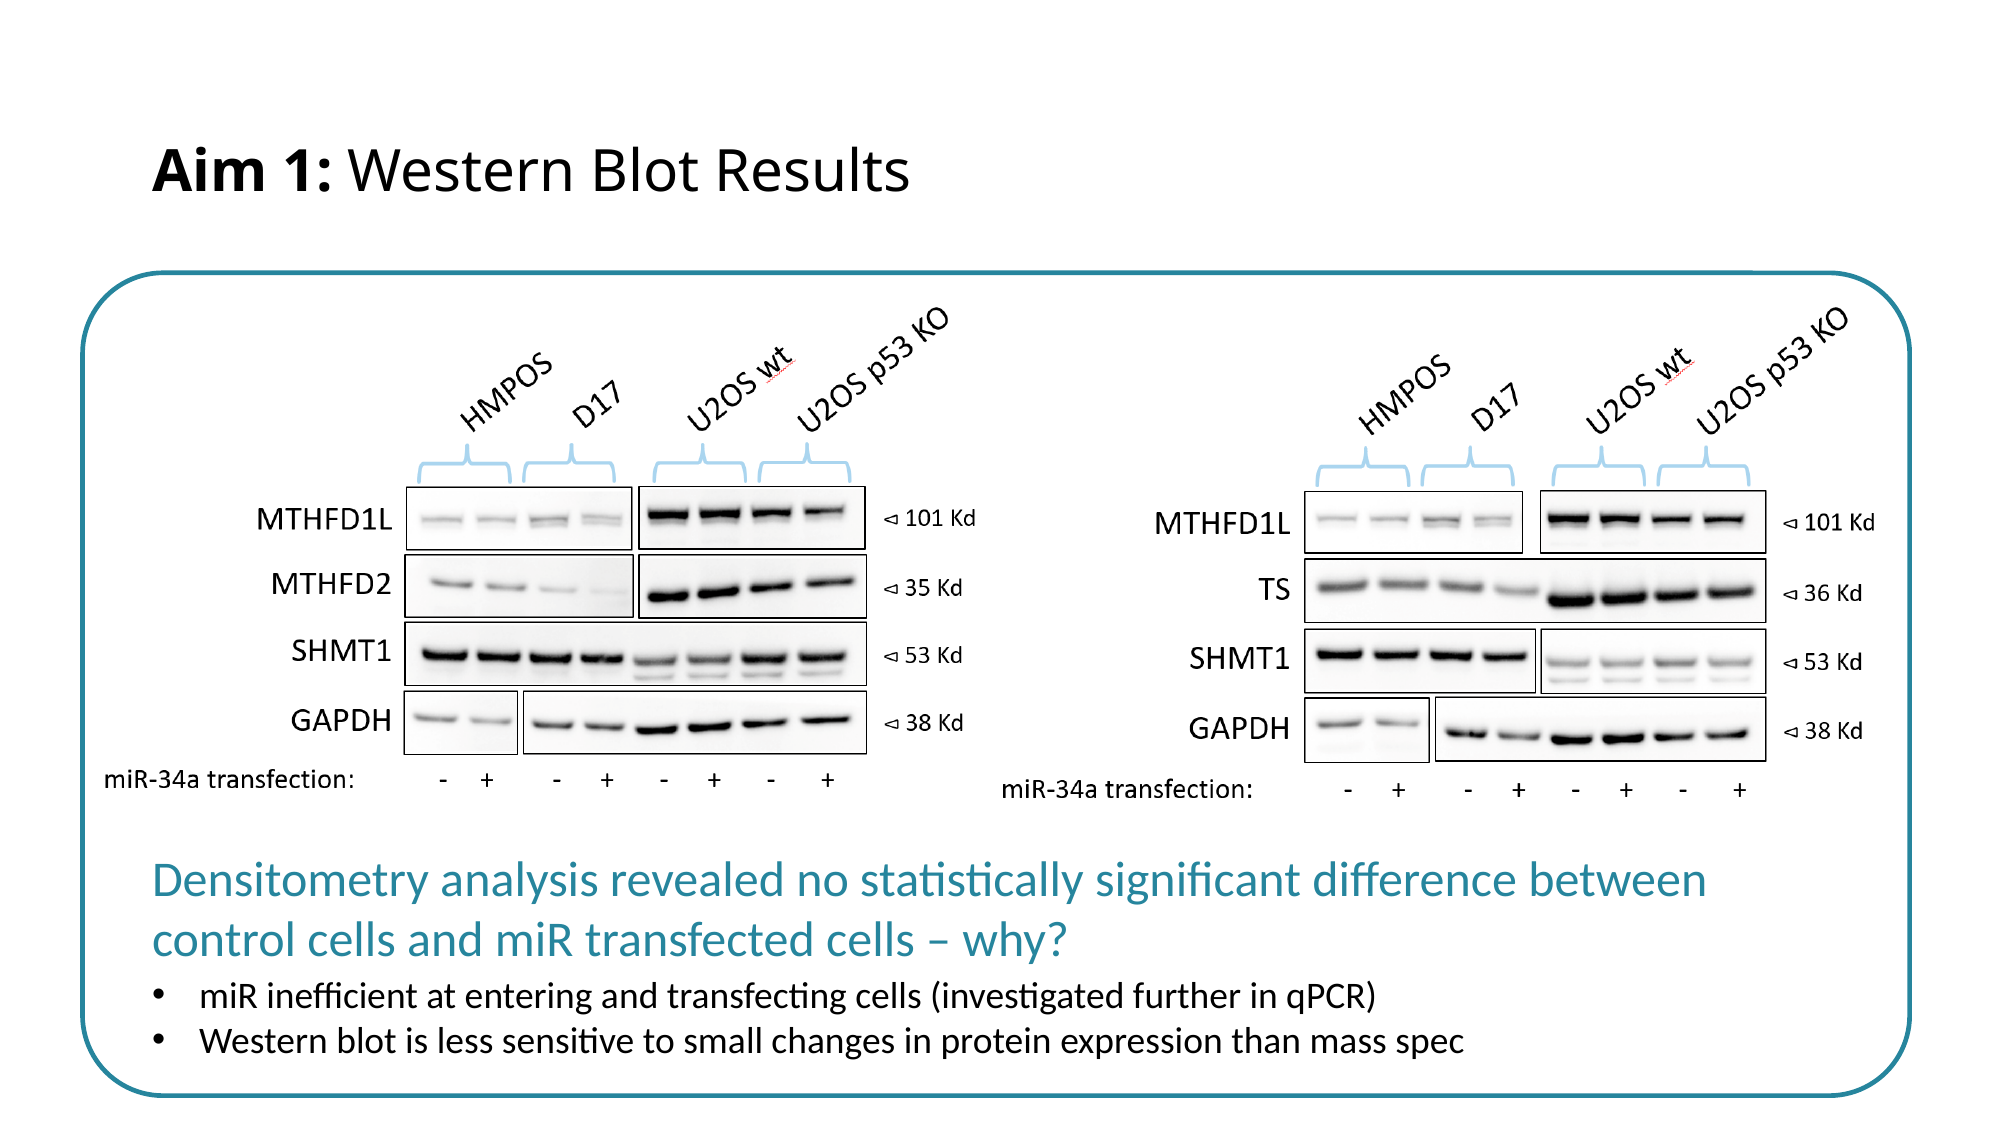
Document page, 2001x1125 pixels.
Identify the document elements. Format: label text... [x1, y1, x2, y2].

text_box miR inefficient at entering and transfecting cells (investigated further in qPCR) Western blot is less sensitive to small changes in protein expression than mass spec [137, 963, 1772, 1069]
title Aim 1: Western Blot Results [137, 103, 1863, 242]
picture [1001, 298, 1879, 803]
picture [102, 303, 981, 808]
text_box Densitometry analysis revealed no statistically significant difference between control cells and miR transfected cells – why? [137, 839, 1772, 963]
text_box [81, 271, 1911, 1097]
